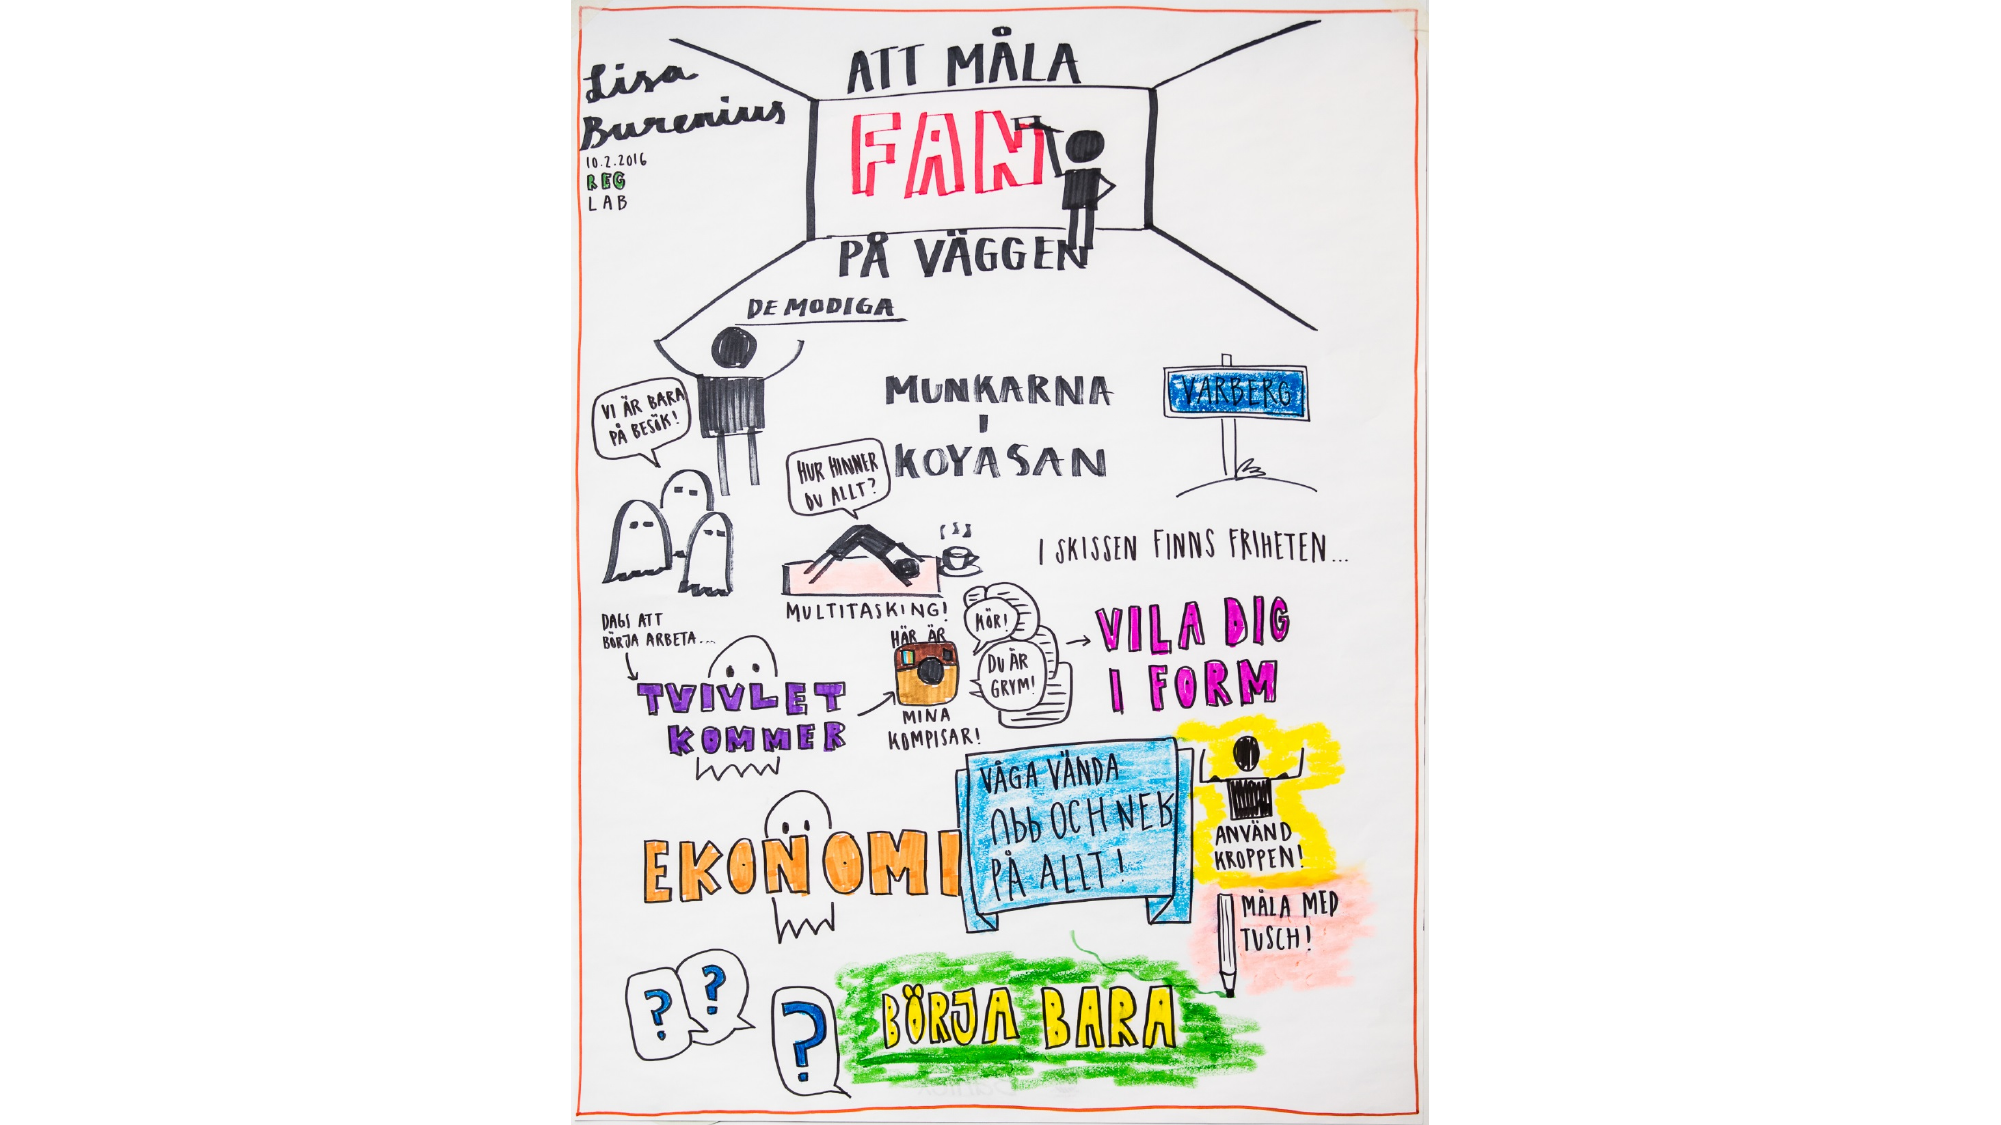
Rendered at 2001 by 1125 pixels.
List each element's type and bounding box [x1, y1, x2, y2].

picture [571, 0, 1429, 1125]
